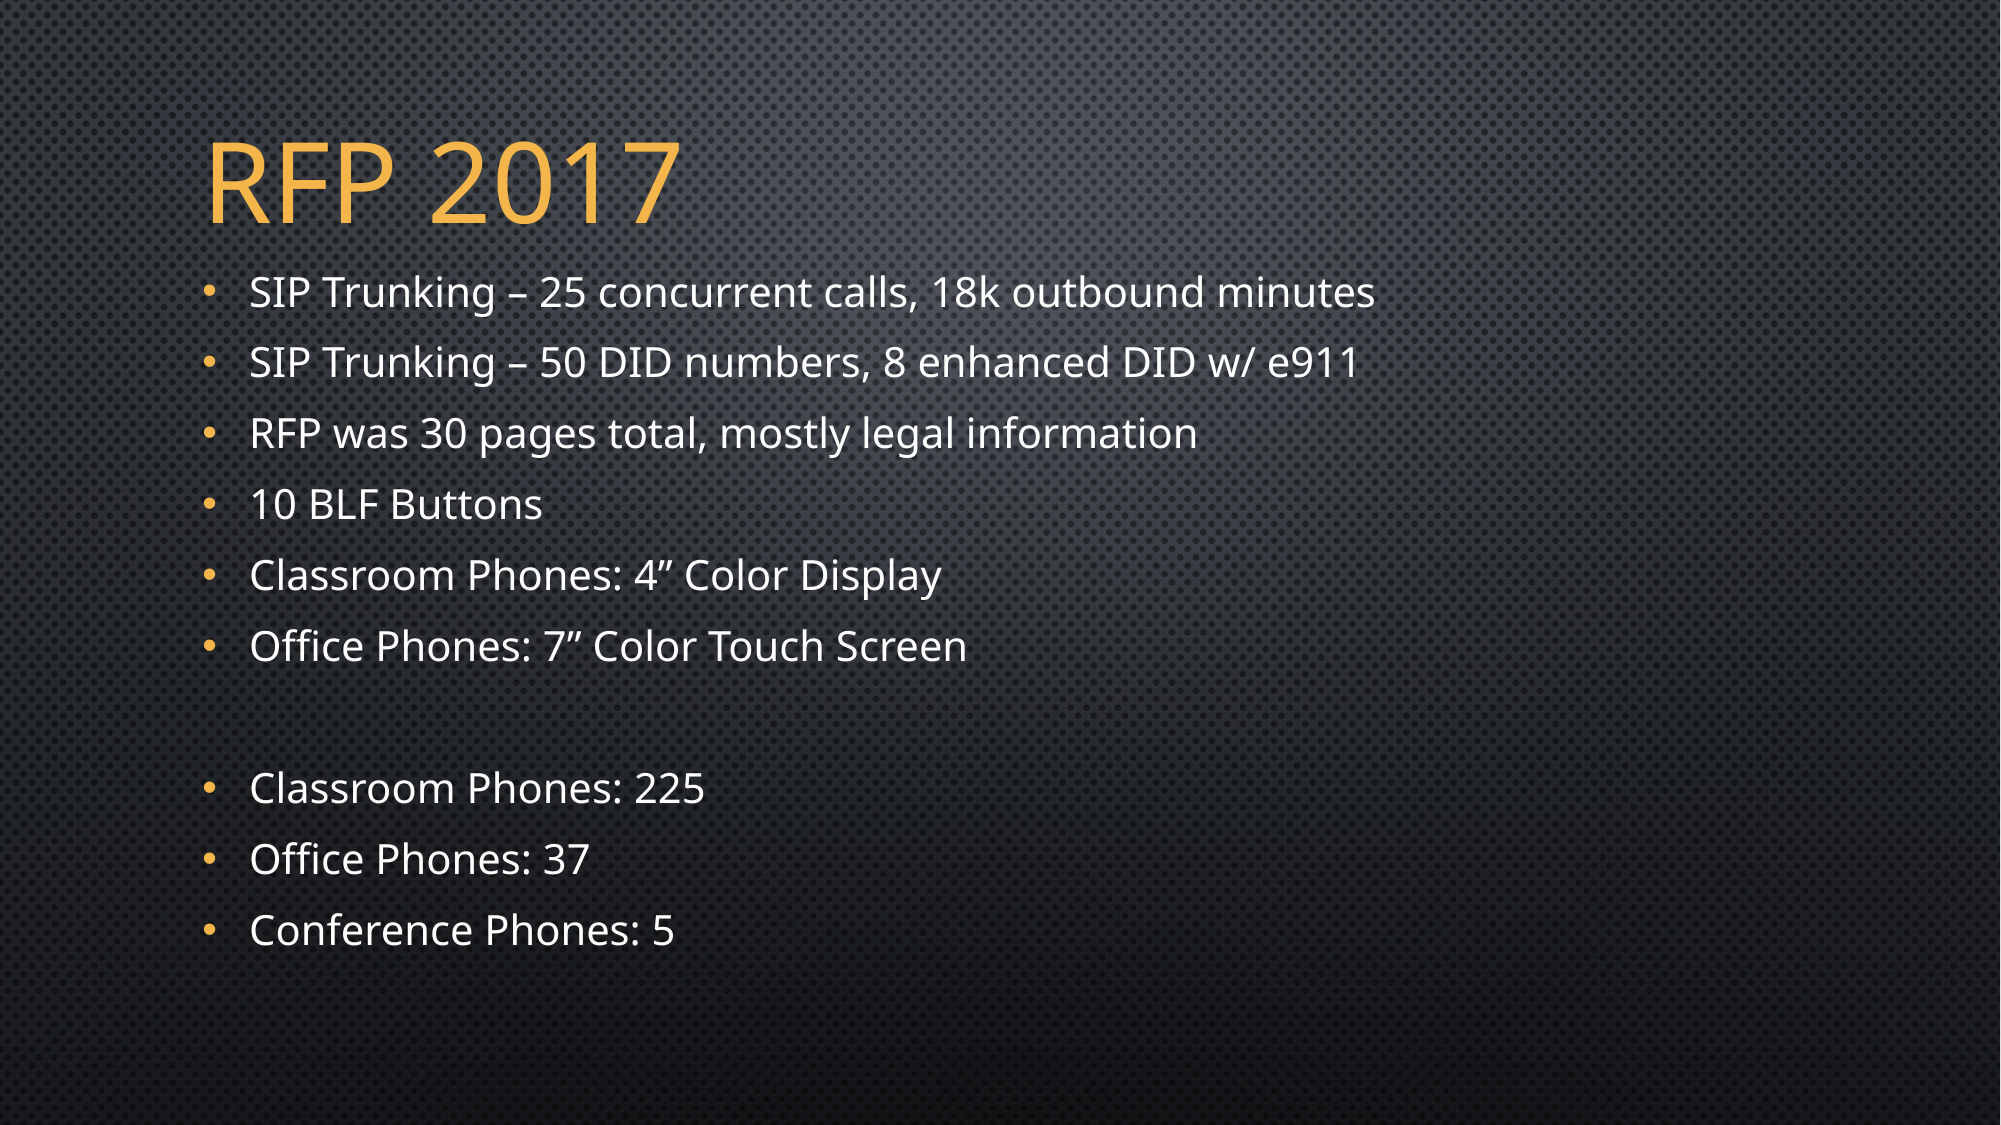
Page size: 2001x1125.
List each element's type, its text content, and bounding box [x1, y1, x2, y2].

list SIP Trunking – 25 concurrent calls, 18k outbound minutes SIP Trunking – 50 DID numbers, 8 enhanced DID w/ e911 RFP was 30 pages total, mostly legal information 10 BLF Buttons Classroom Phones: 4” Color Display Office Phones: 7” Color Touch Screen Classroom Phones: 225 Office Phones: 37 Conference Phones: 5 [187, 258, 1813, 1107]
text_box RFP 2017 [187, 99, 1813, 258]
